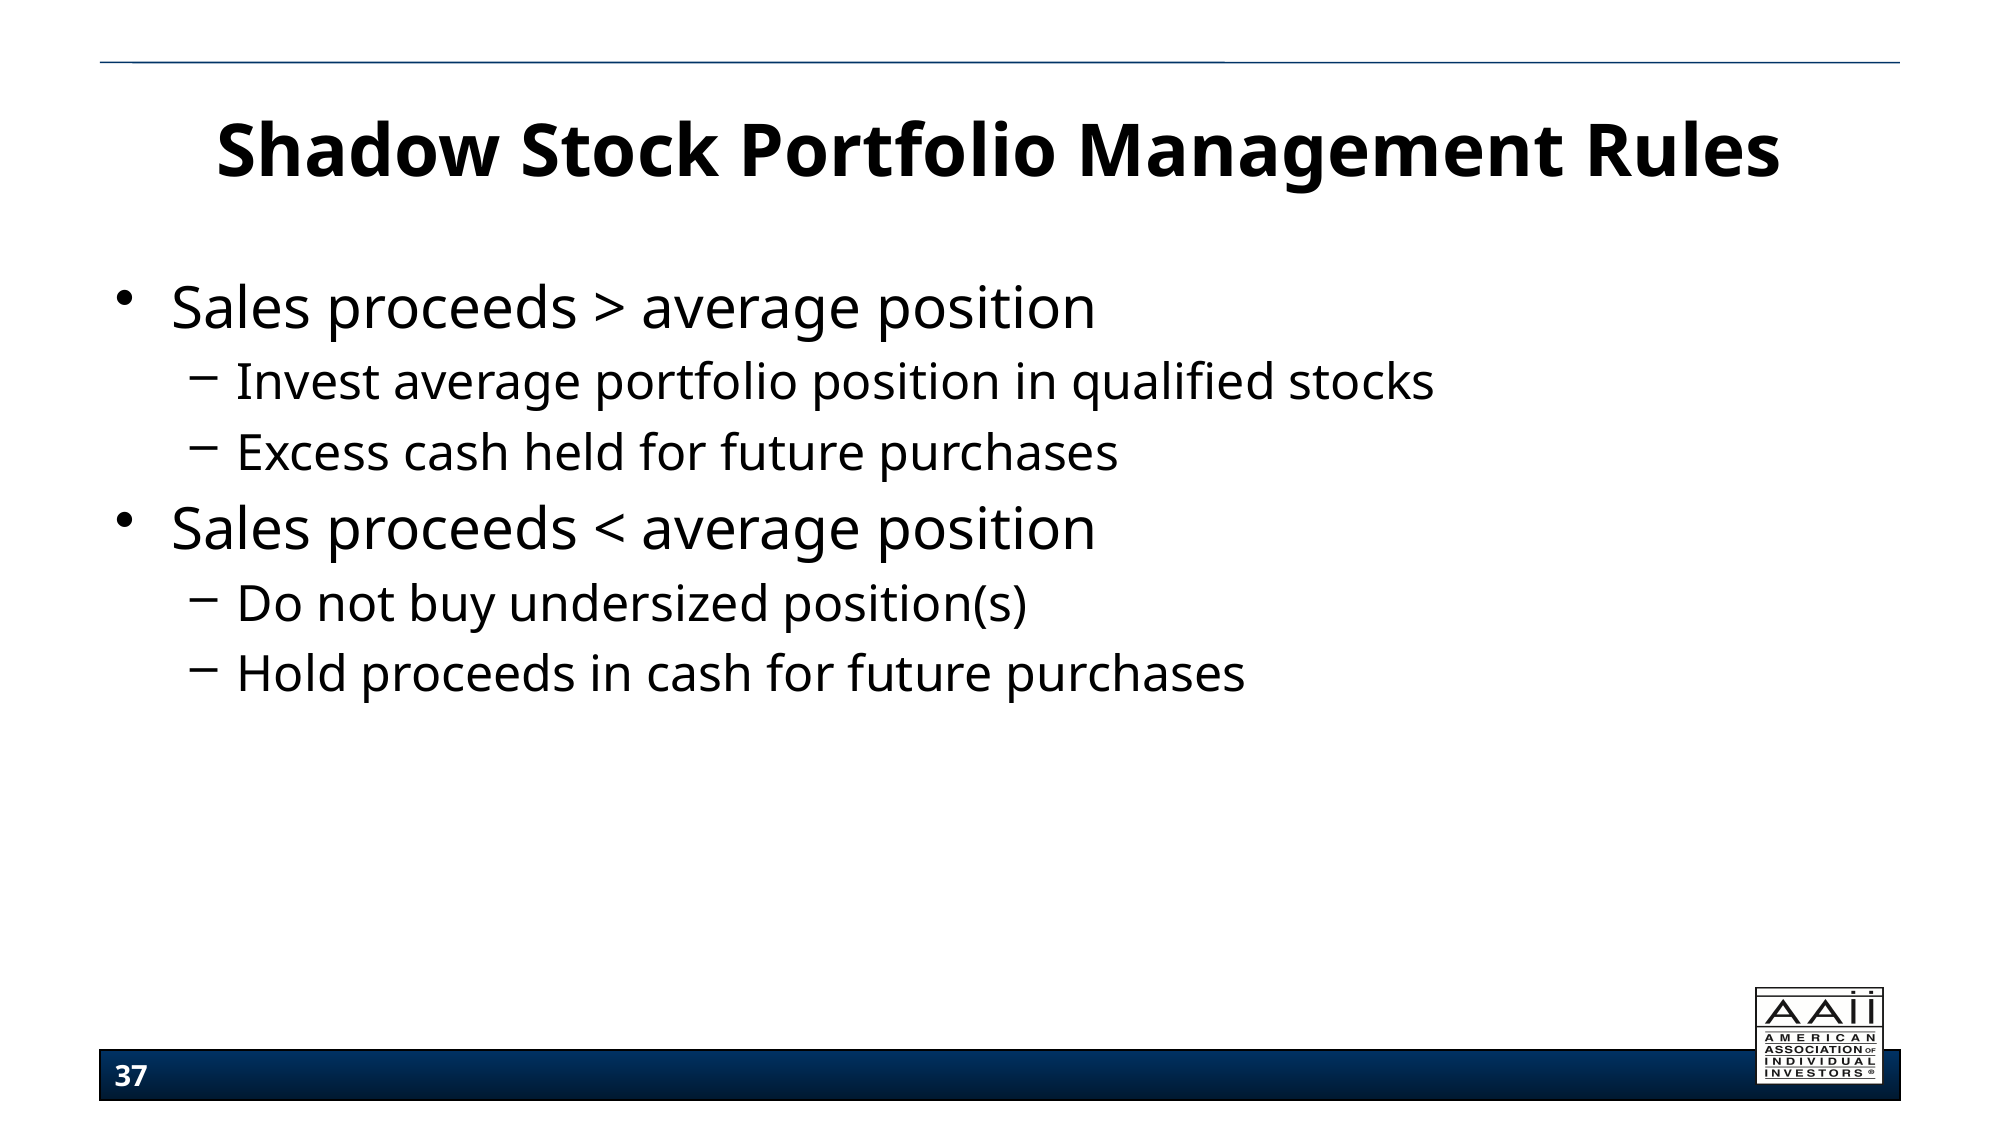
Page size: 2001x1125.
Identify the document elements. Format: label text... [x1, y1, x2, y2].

list Sales proceeds > average position Invest average portfolio position in qualified stocks Excess cash held for future purchases Sales proceeds < average position Do not buy undersized position(s) Hold proceeds in cash for future purchases [99, 262, 1900, 1005]
picture [1755, 1005, 1884, 1085]
title Shadow Stock Portfolio Management Rules [99, 62, 1900, 233]
